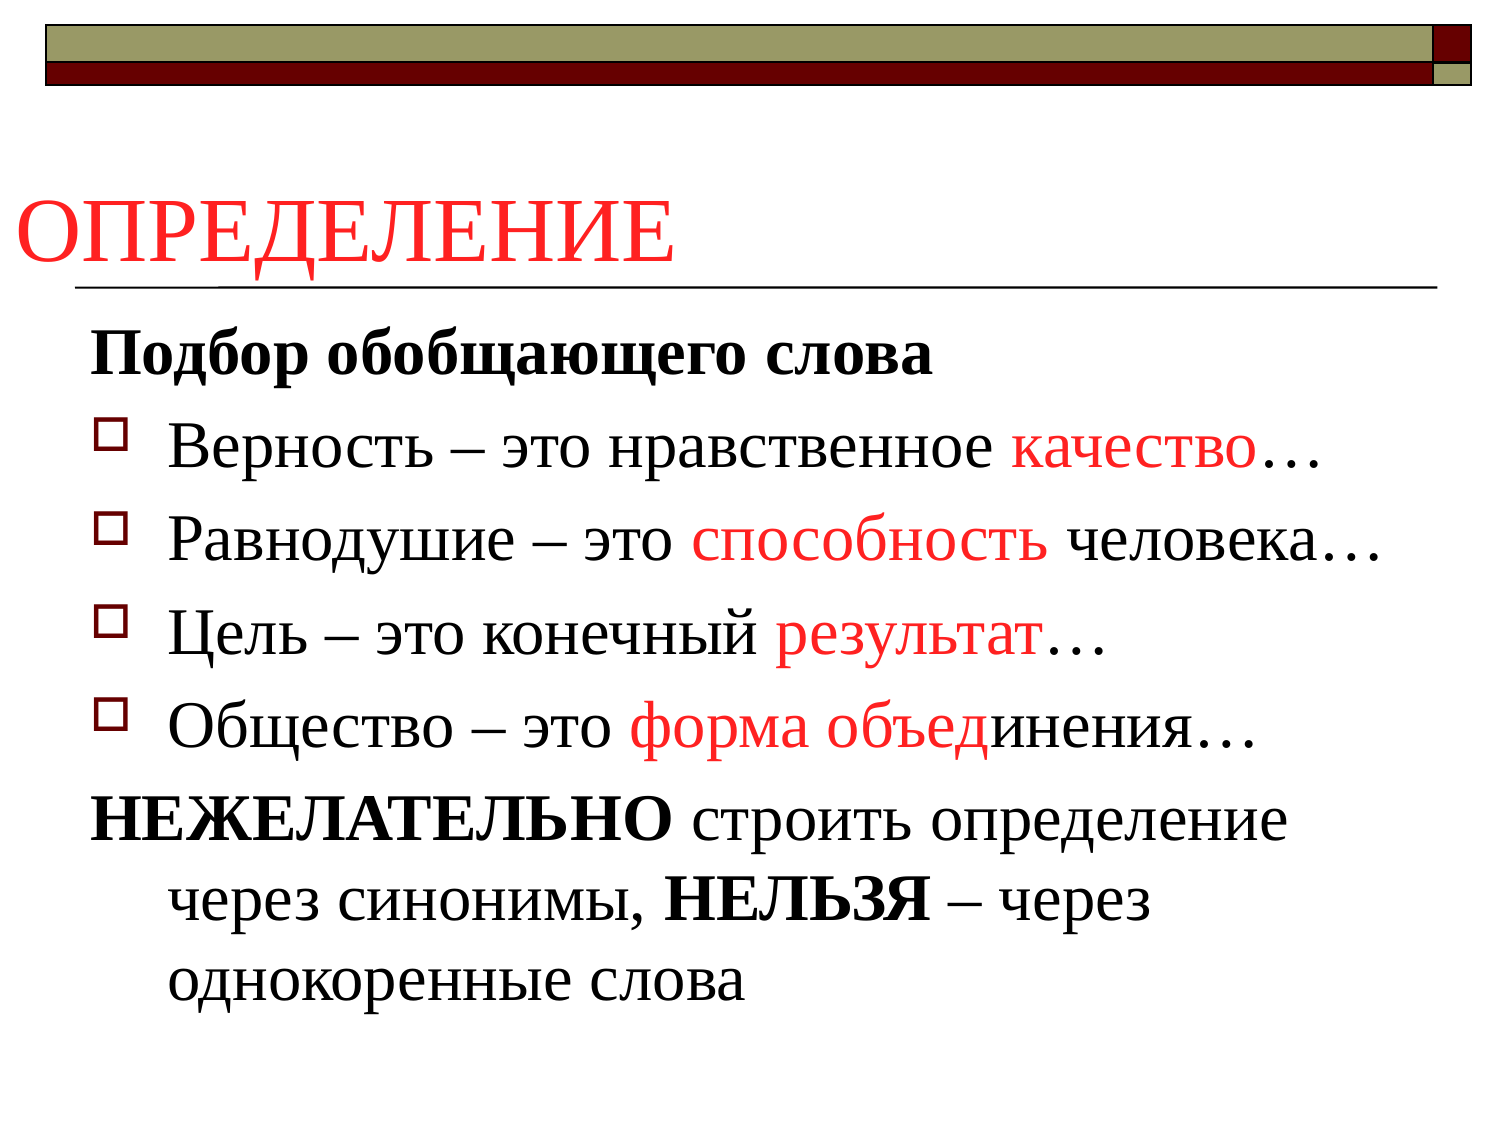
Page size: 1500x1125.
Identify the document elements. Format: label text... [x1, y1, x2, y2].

list Подбор обобщающего слова Верность – это нравственное качество… Равнодушие – это способность человека… Цель – это конечный результат… Общество – это форма объединения… НЕЖЕЛАТЕЛЬНО строить определение через синонимы, НЕЛЬЗЯ – через однокоренные слова [75, 299, 1425, 1006]
title ОПРЕДЕЛЕНИЕ [0, 99, 1350, 288]
